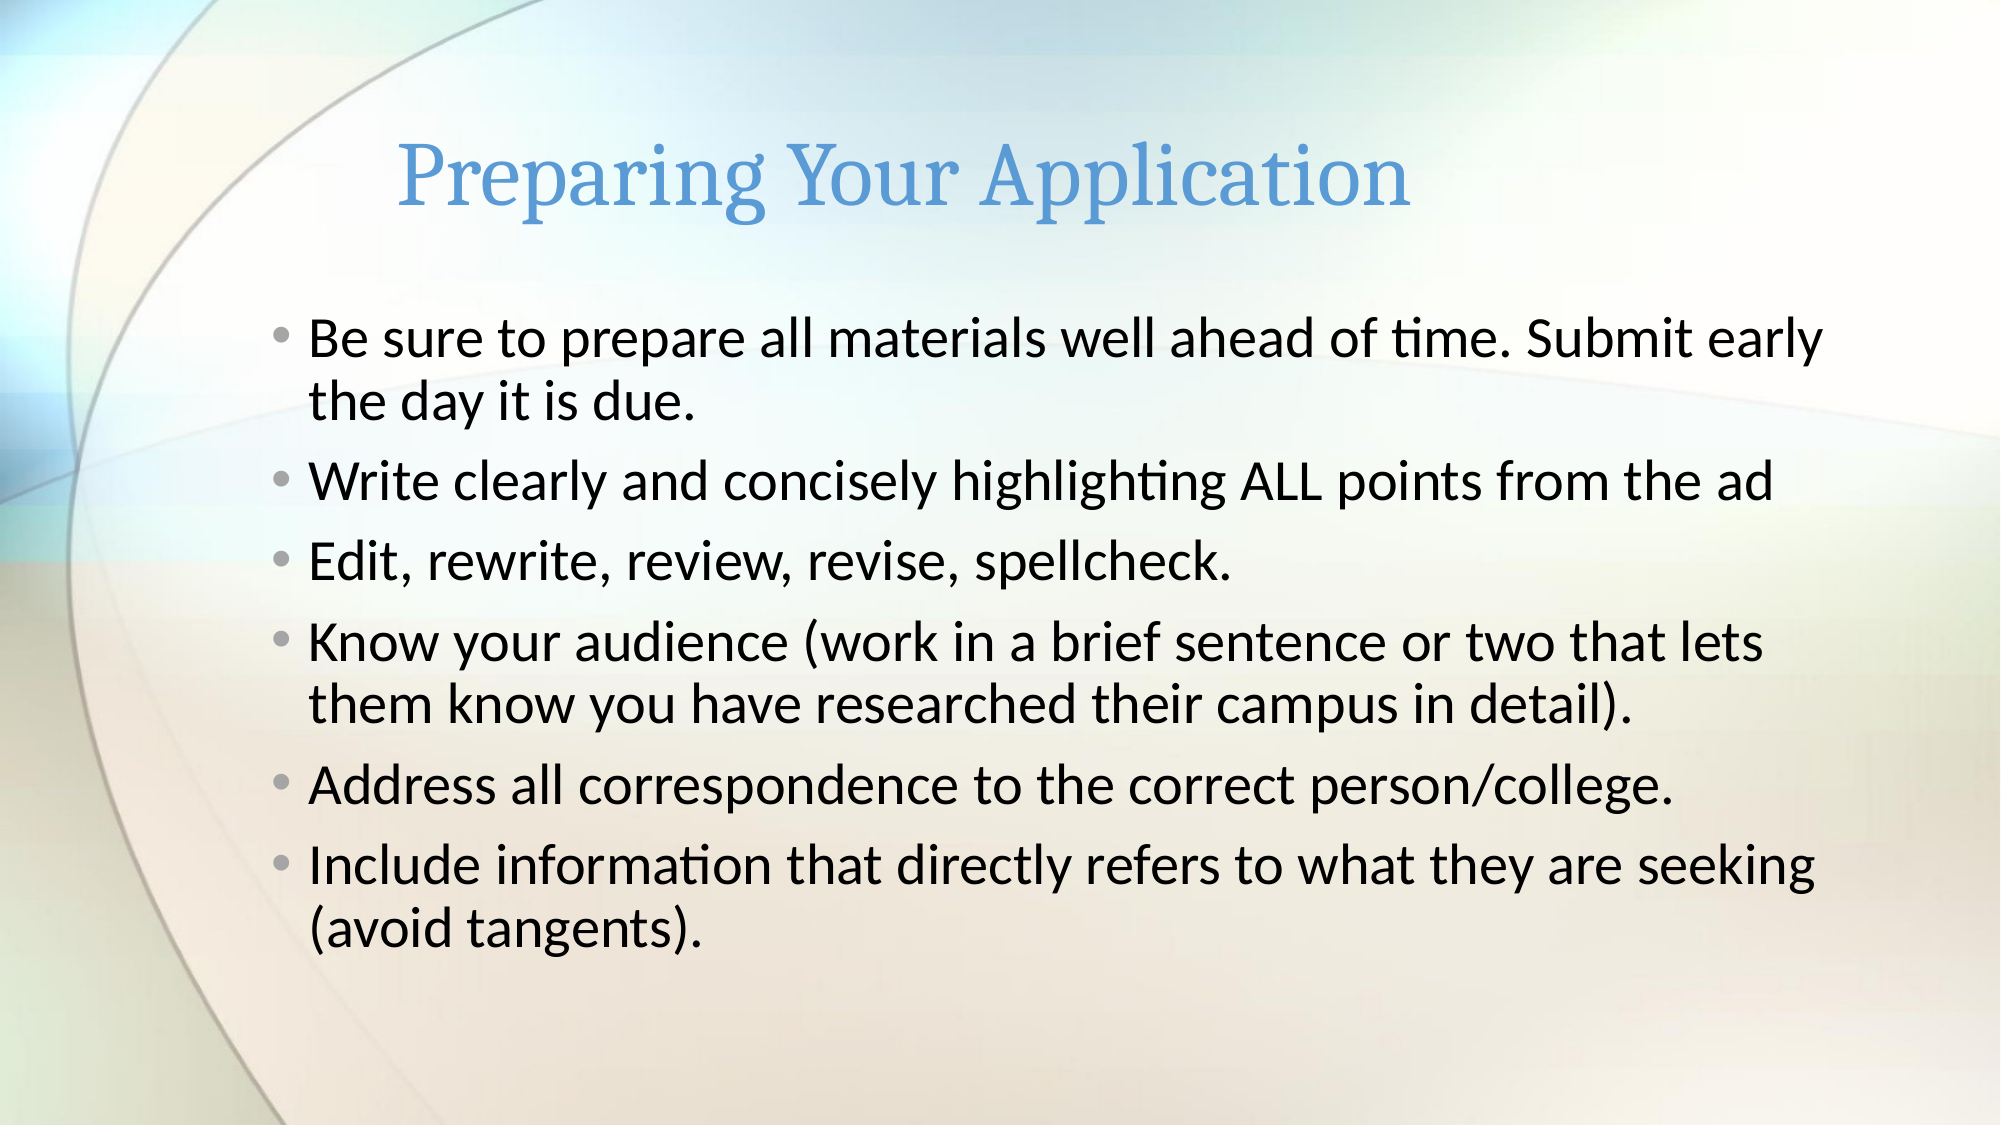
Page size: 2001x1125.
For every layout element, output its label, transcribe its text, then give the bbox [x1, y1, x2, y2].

title Preparing Your Application [381, 59, 1863, 278]
list Be sure to prepare all materials well ahead of time. Submit early the day it is due. Write clearly and concisely highlighting ALL points from the ad Edit, rewrite, review, revise, spellcheck. Know your audience (work in a brief sentence or two that lets them know you have researched their campus in detail). Address all correspondence to the correct person/college. Include information that directly refers to what they are seeking (avoid tangents). [256, 299, 1863, 1014]
picture [0, 0, 2001, 1125]
